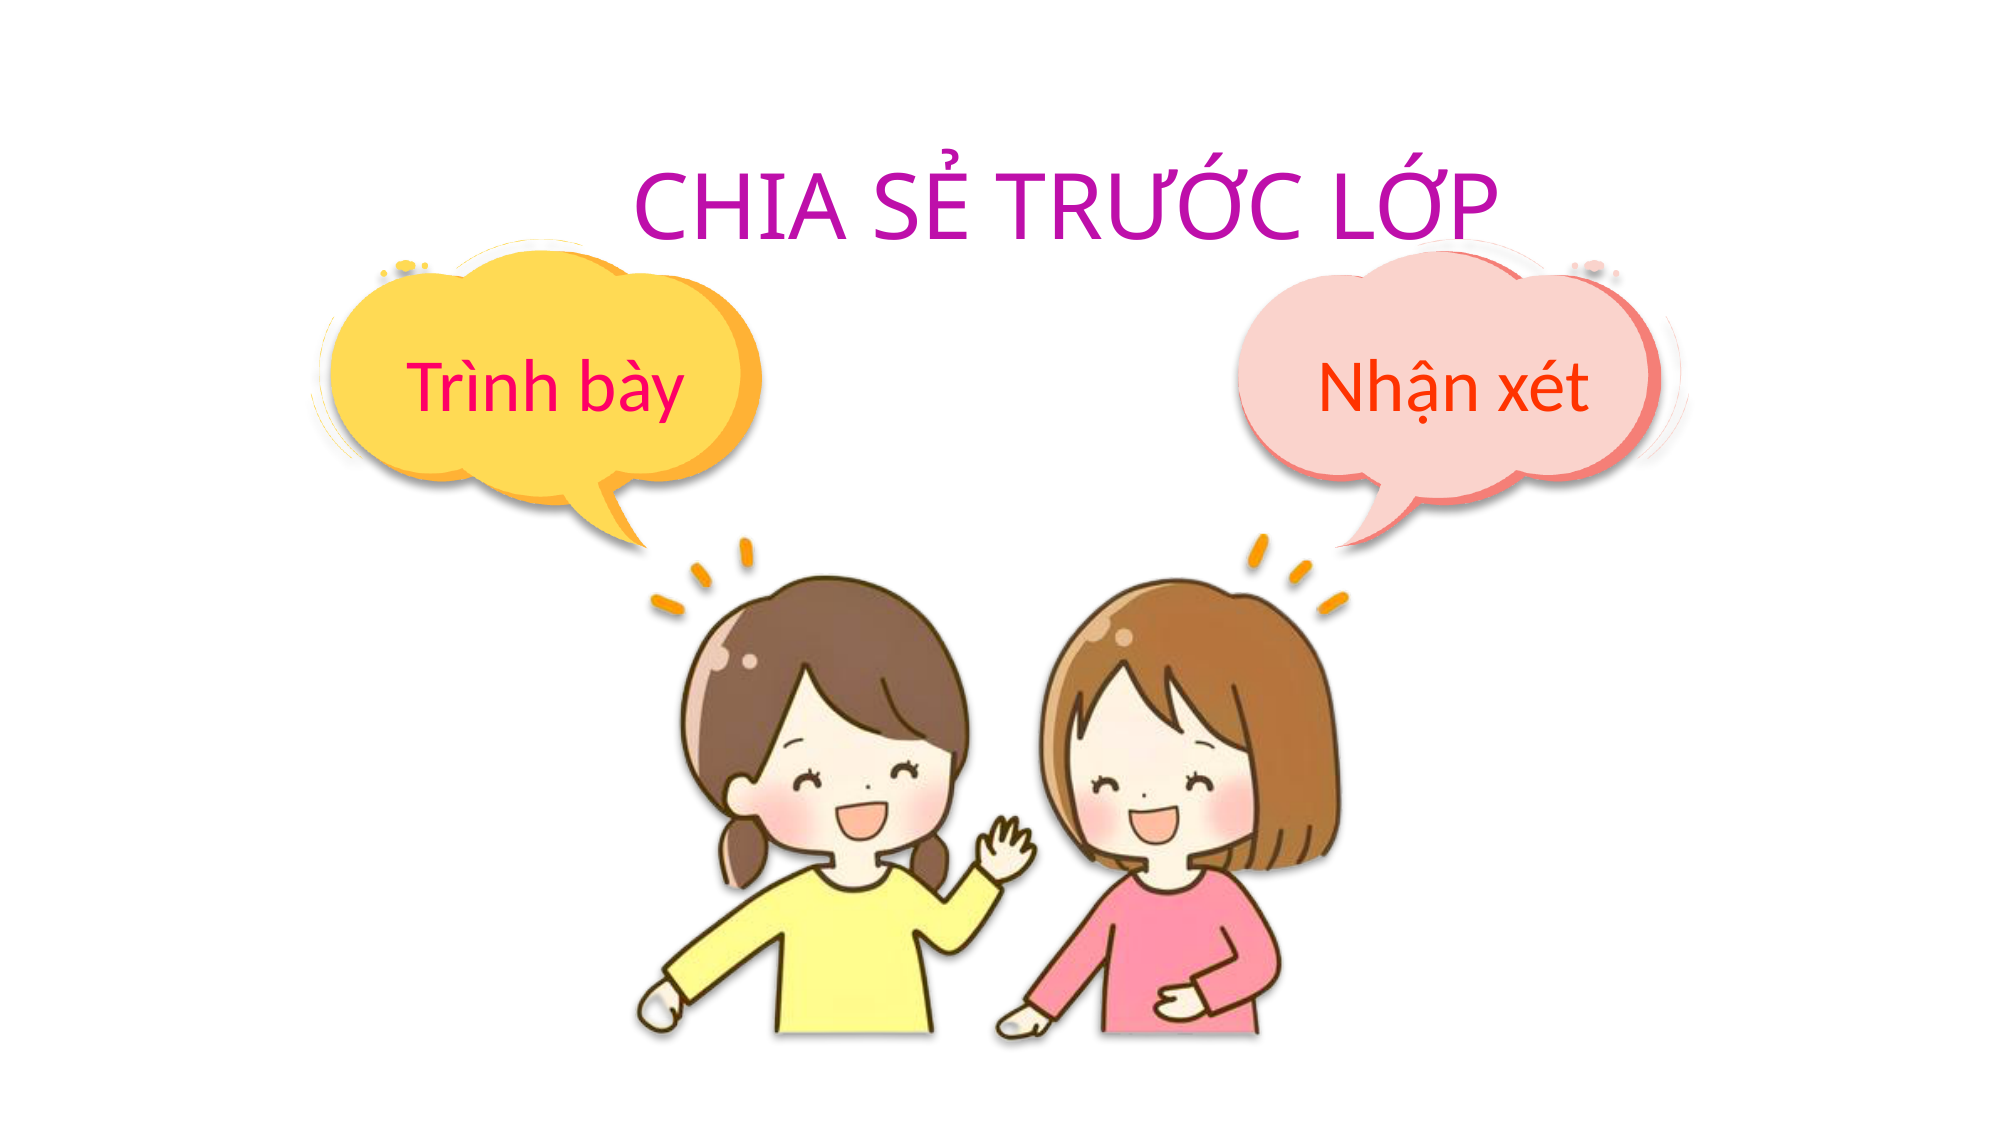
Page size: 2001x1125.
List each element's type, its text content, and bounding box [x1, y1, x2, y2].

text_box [300, 235, 792, 563]
text_box CHIA SẺ TRƯỚC LỚP [262, 140, 1872, 265]
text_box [1209, 235, 1699, 563]
picture [619, 507, 1381, 1078]
